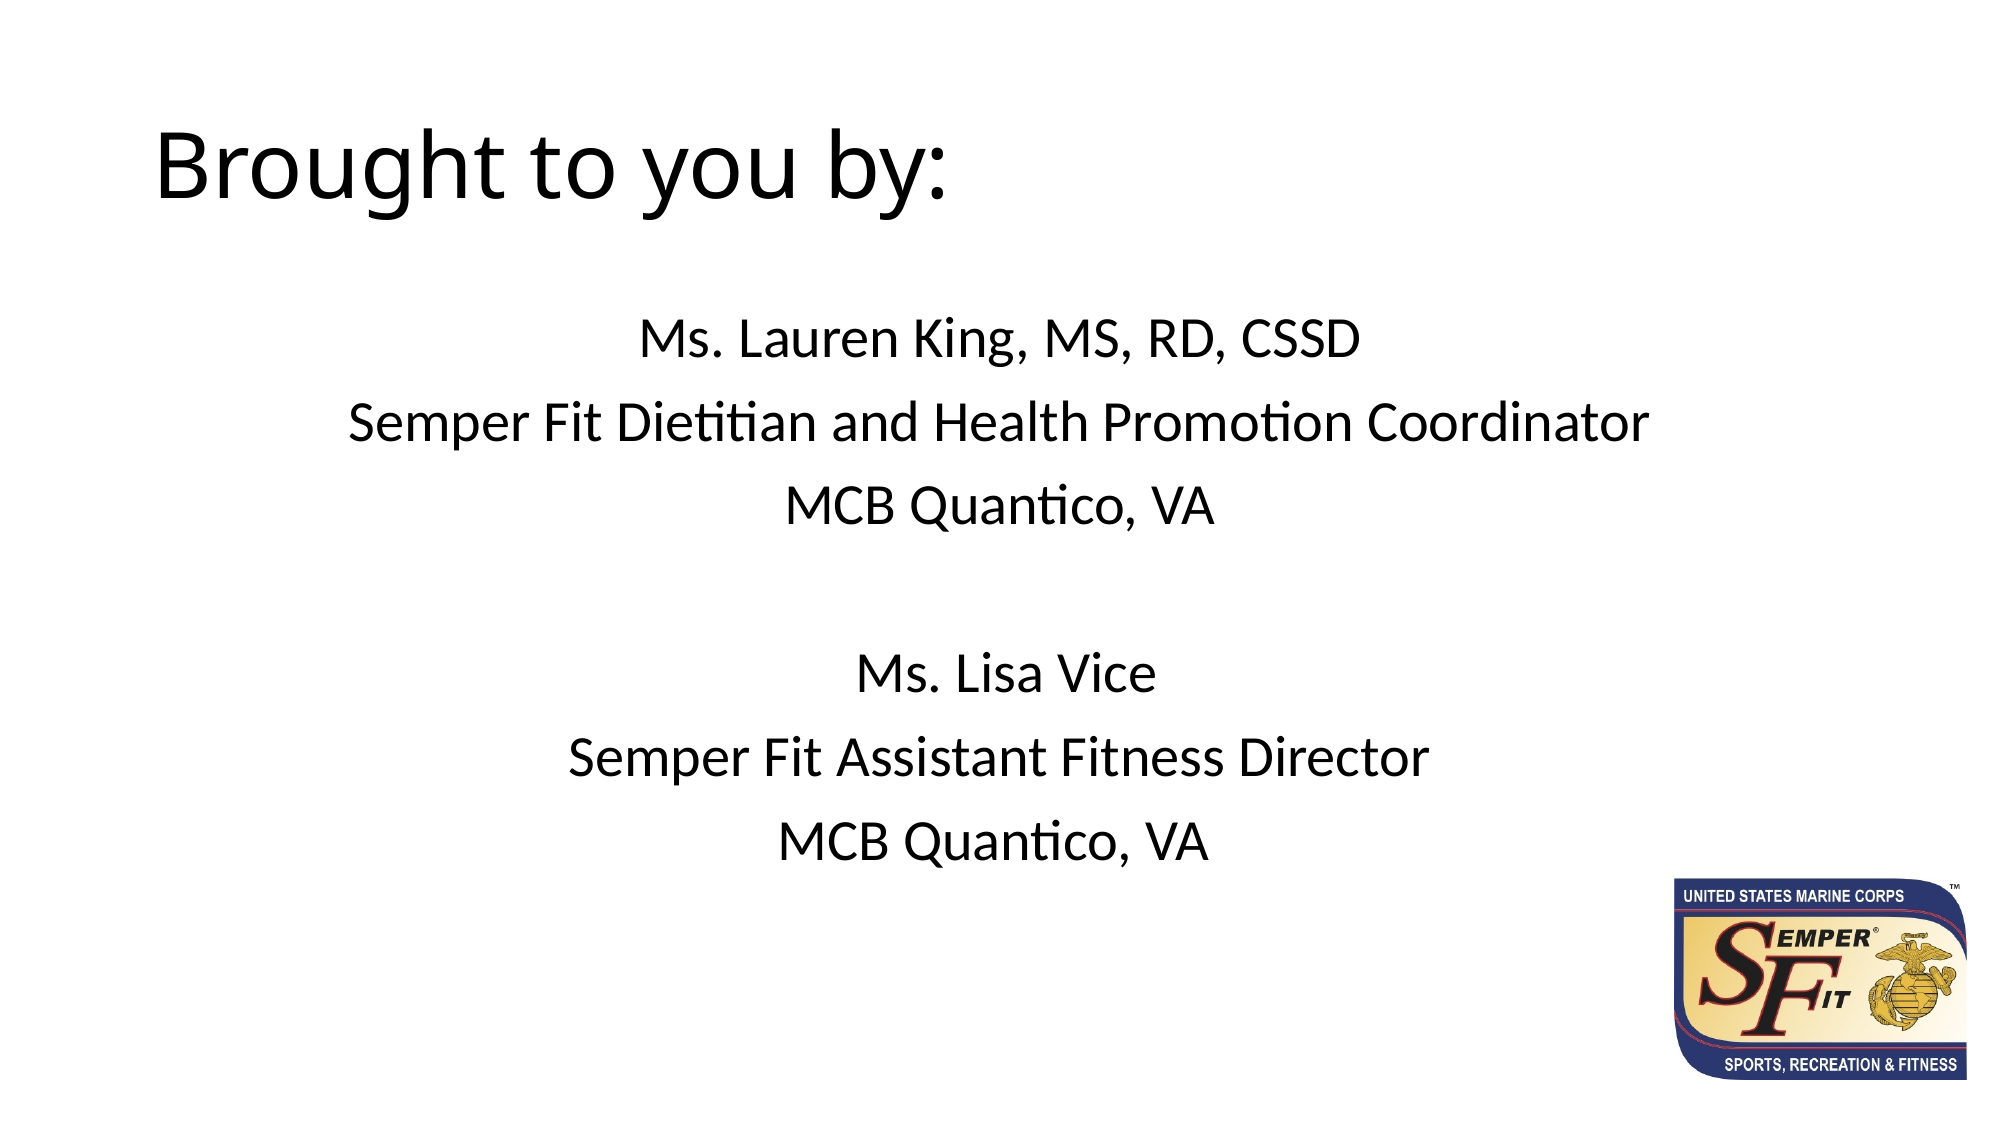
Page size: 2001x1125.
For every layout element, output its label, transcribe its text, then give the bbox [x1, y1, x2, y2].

title Brought to you by: [137, 59, 1863, 278]
list Ms. Lauren King, MS, RD, CSSD Semper Fit Dietitian and Health Promotion Coordinator MCB Quantico, VA Ms. Lisa Vice Semper Fit Assistant Fitness Director MCB Quantico, VA [137, 299, 1863, 1014]
picture [1674, 877, 1968, 1080]
